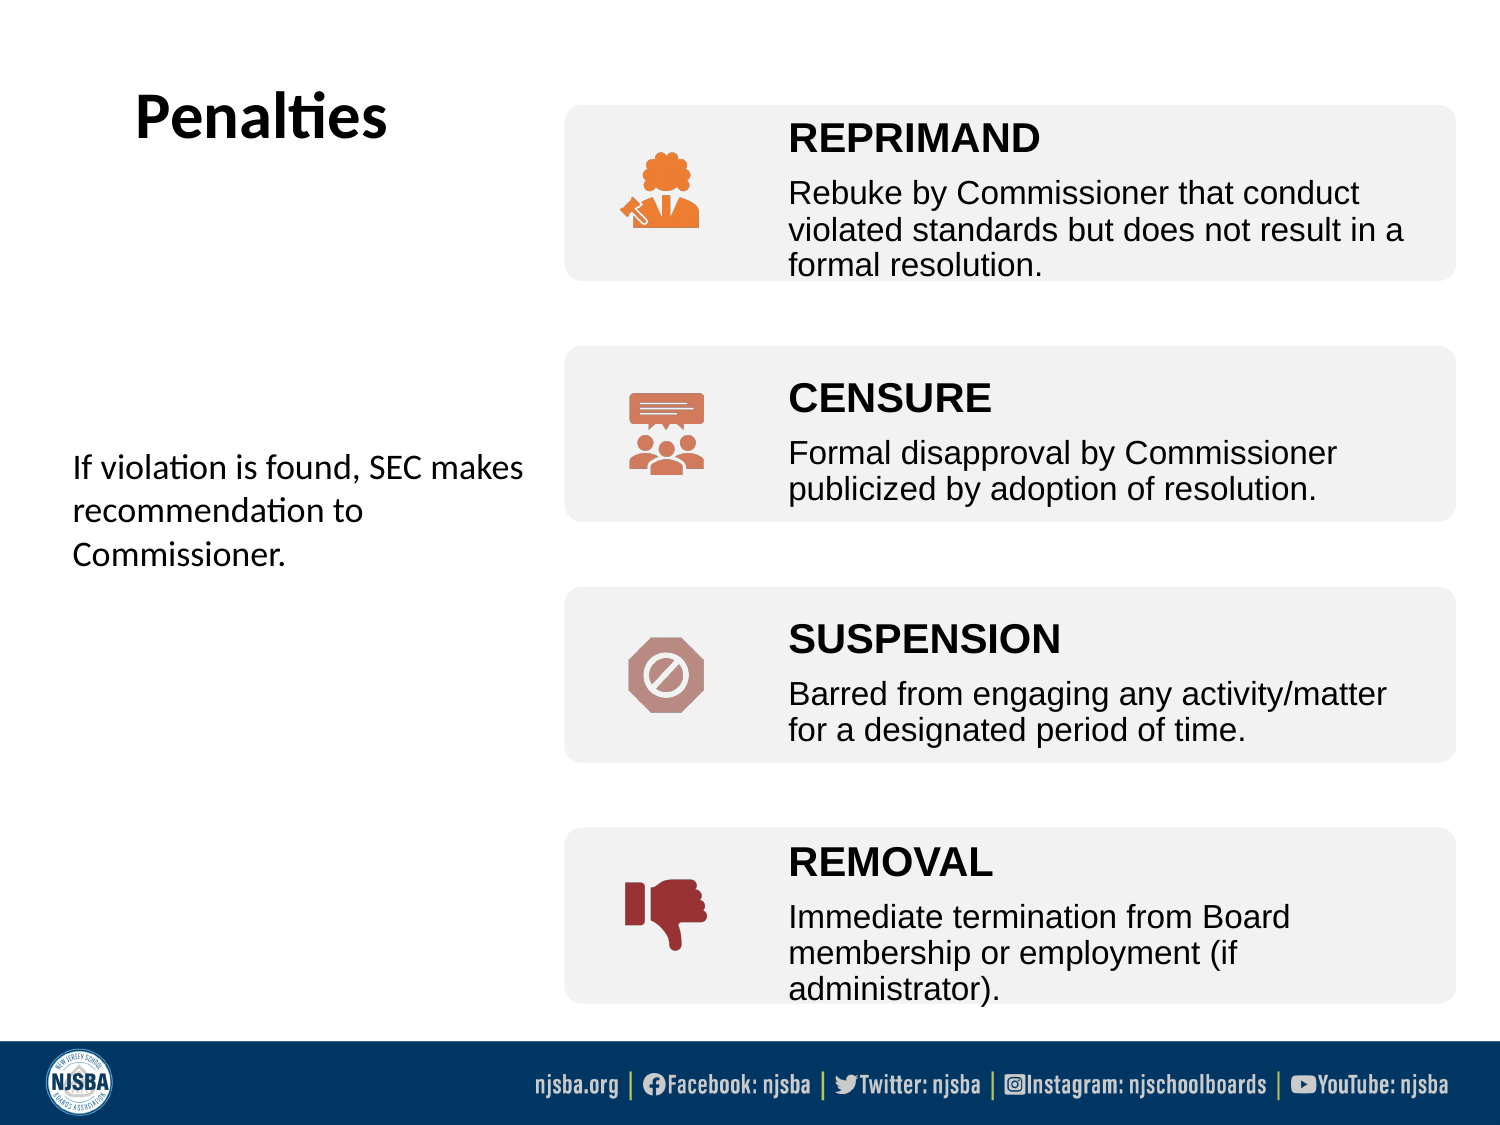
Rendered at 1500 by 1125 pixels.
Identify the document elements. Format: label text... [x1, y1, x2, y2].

text_box Penalties [120, 64, 404, 160]
picture [0, 0, 1500, 1125]
title If violation is found, SEC makes recommendation to Commissioner. [57, 346, 543, 581]
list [564, 103, 1457, 1022]
